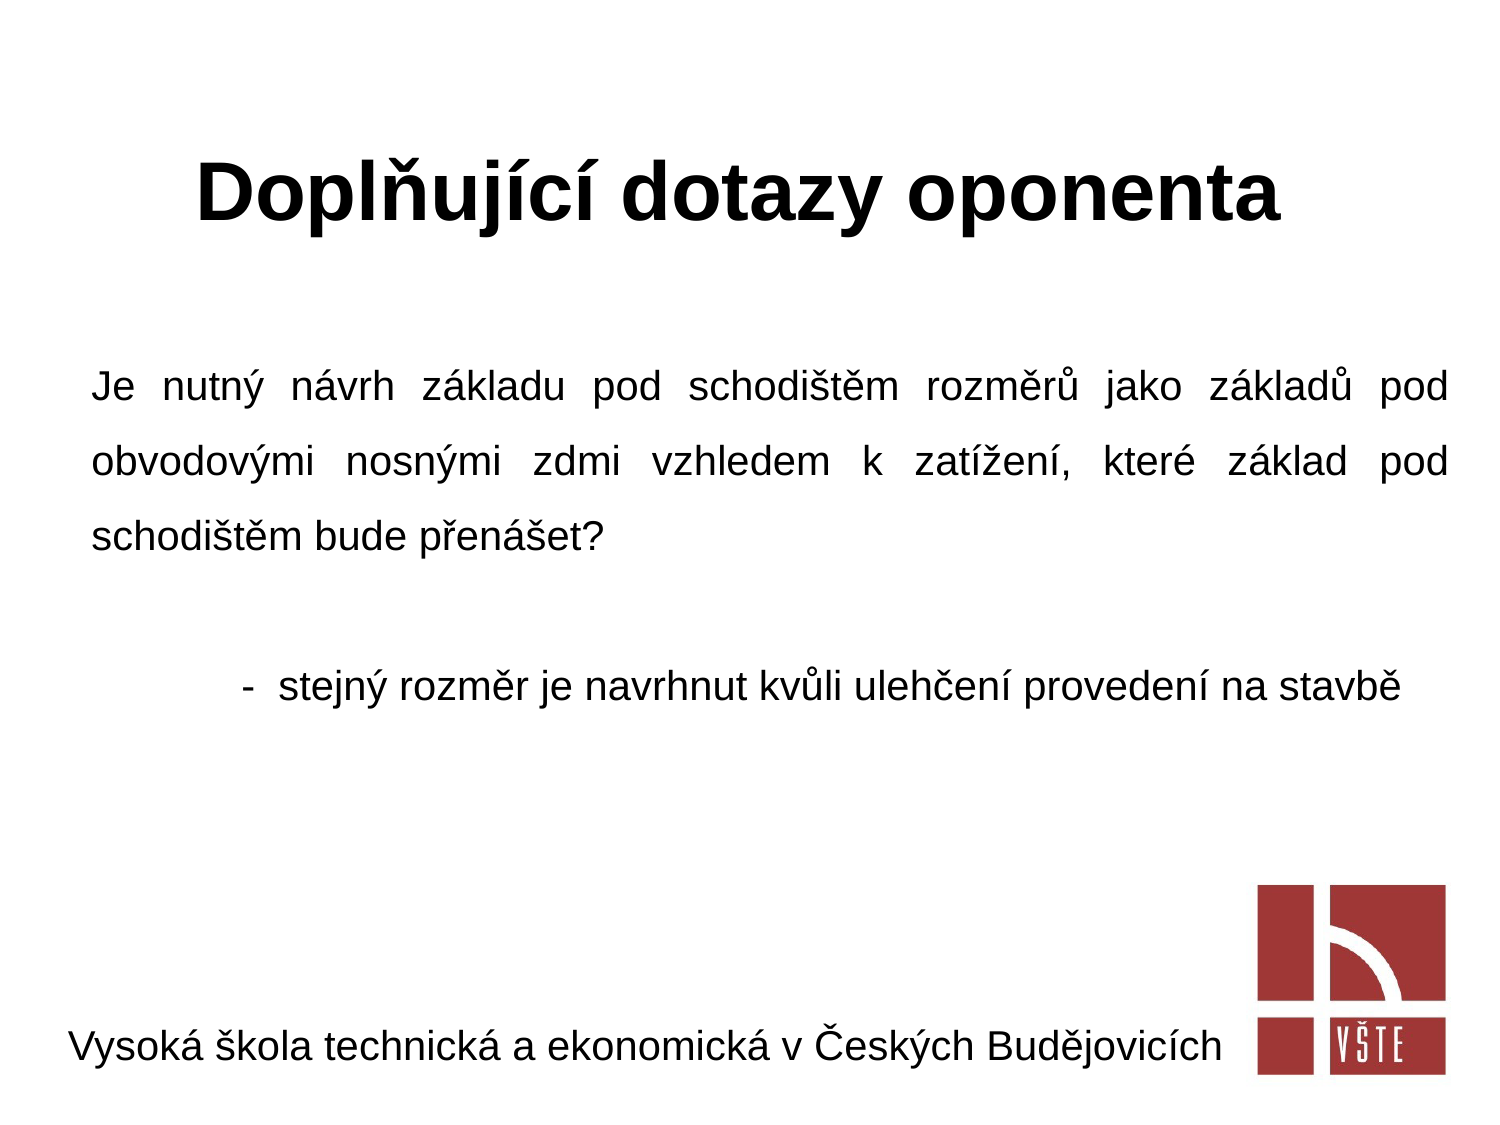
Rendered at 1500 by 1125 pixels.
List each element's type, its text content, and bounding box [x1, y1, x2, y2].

title Doplňující dotazy oponenta [0, 66, 1500, 308]
picture [1245, 869, 1469, 1095]
text_box Je nutný návrh základu pod schodištěm rozměrů jako základů pod obvodovými nosnými zdmi vzhledem k zatížení, které základ pod schodištěm bude přenášet? - stejný rozměr je navrhnut kvůli ulehčení provedení na stavbě [76, 326, 1465, 767]
text_box Vysoká škola technická a ekonomická v Českých Budějovicích [53, 1011, 1240, 1077]
